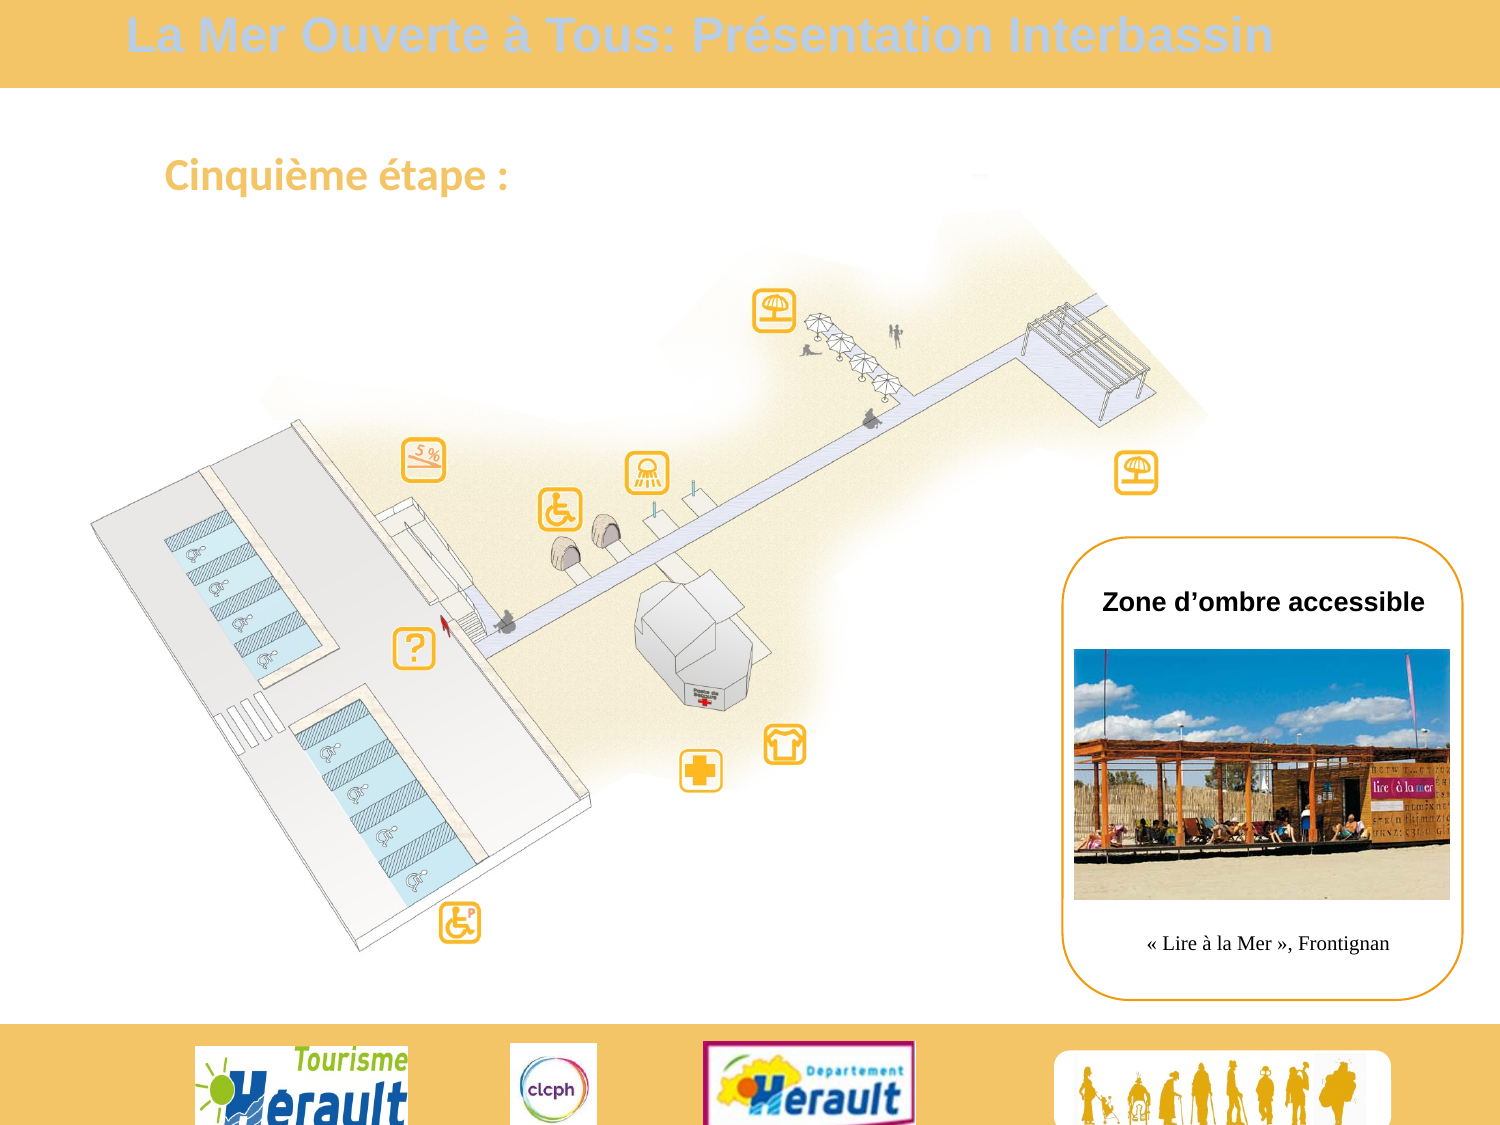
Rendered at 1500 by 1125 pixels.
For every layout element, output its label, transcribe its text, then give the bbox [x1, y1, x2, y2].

text_box La Mer Ouverte à Tous: Présentation Interbassin [86, 0, 1329, 71]
text_box [0, 1025, 1500, 1125]
text_box [0, 0, 1500, 88]
text_box « Lire à la Mer », Frontignan [1216, 922, 1425, 963]
picture [74, 174, 1451, 973]
text_box [1083, 537, 1463, 1000]
text_box Cinquième étape : [150, 137, 575, 172]
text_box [387, 437, 807, 946]
text_box Zone d’ombre accessible [1216, 574, 1448, 625]
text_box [195, 1040, 1389, 1125]
